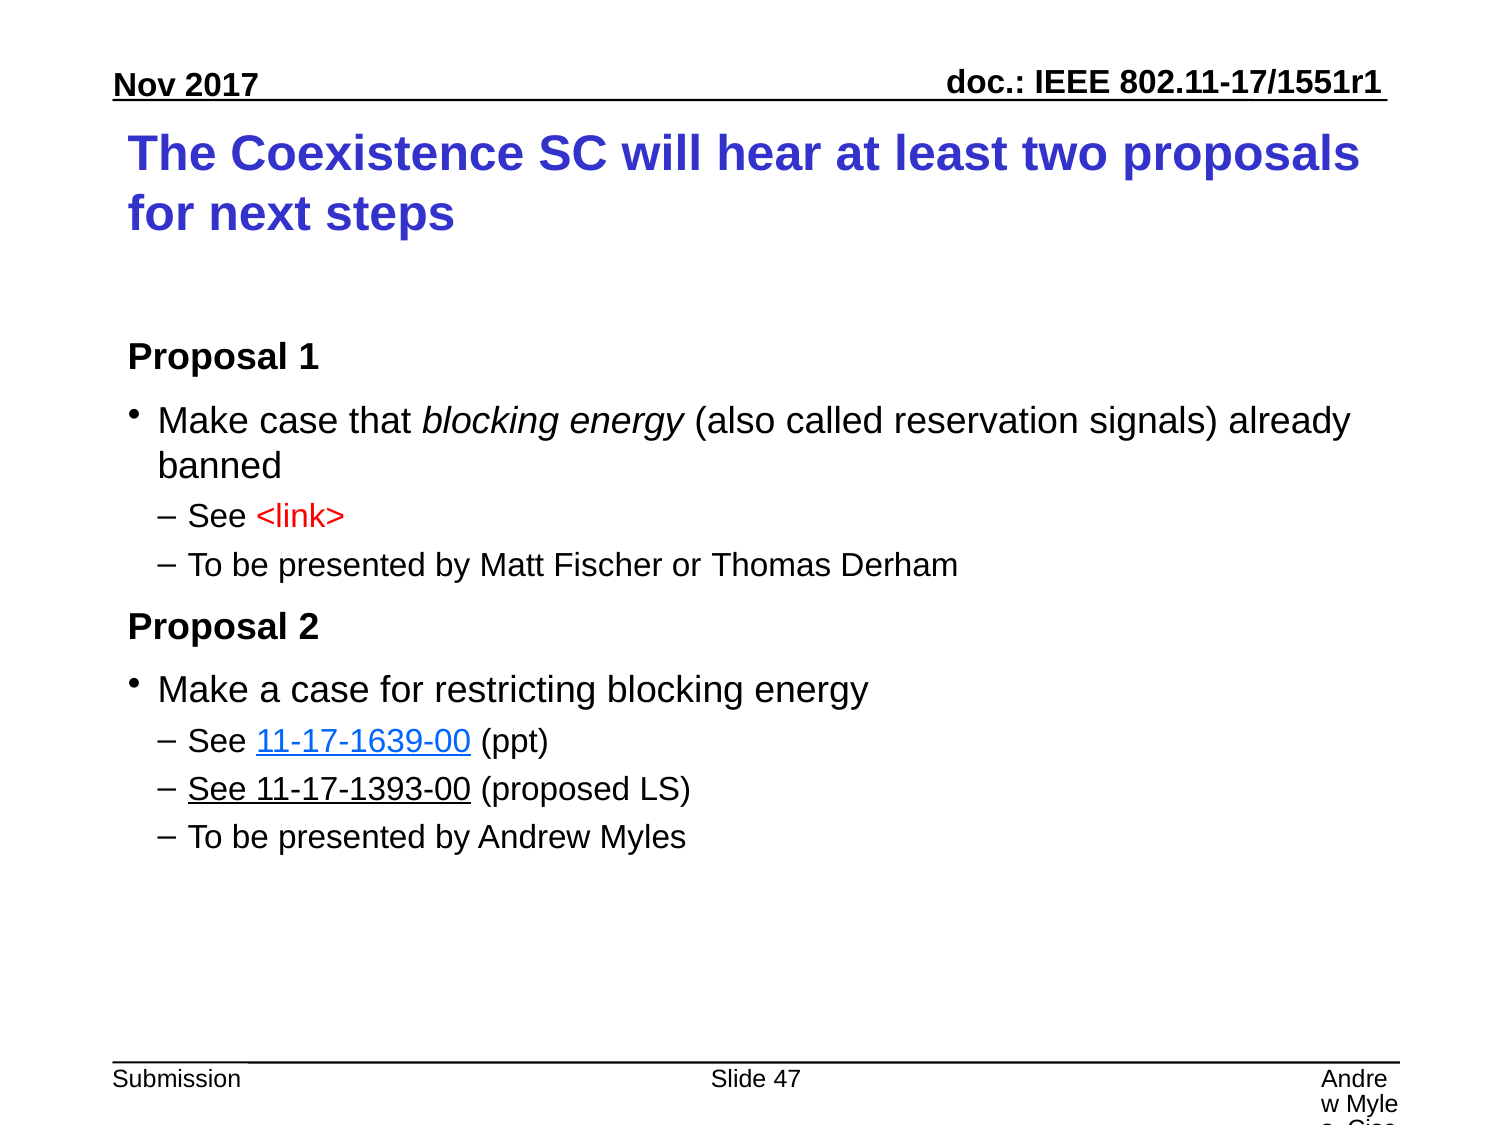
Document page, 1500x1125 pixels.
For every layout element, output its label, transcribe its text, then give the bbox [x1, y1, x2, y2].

list Proposal 1 Make case that blocking energy (also called reservation signals) already banned See <link> To be presented by Matt Fischer or Thomas Derham Proposal 2 Make a case for restricting blocking energy See 11-17-1639-00 (ppt) See 11-17-1393-00 (proposed LS) To be presented by Andrew Myles [112, 324, 1388, 1000]
footer Andrew Myles, Cisco [1320, 1061, 1402, 1093]
title The Coexistence SC will hear at least two proposals for next steps [112, 112, 1388, 288]
slide_number Slide 47 [709, 1061, 803, 1093]
